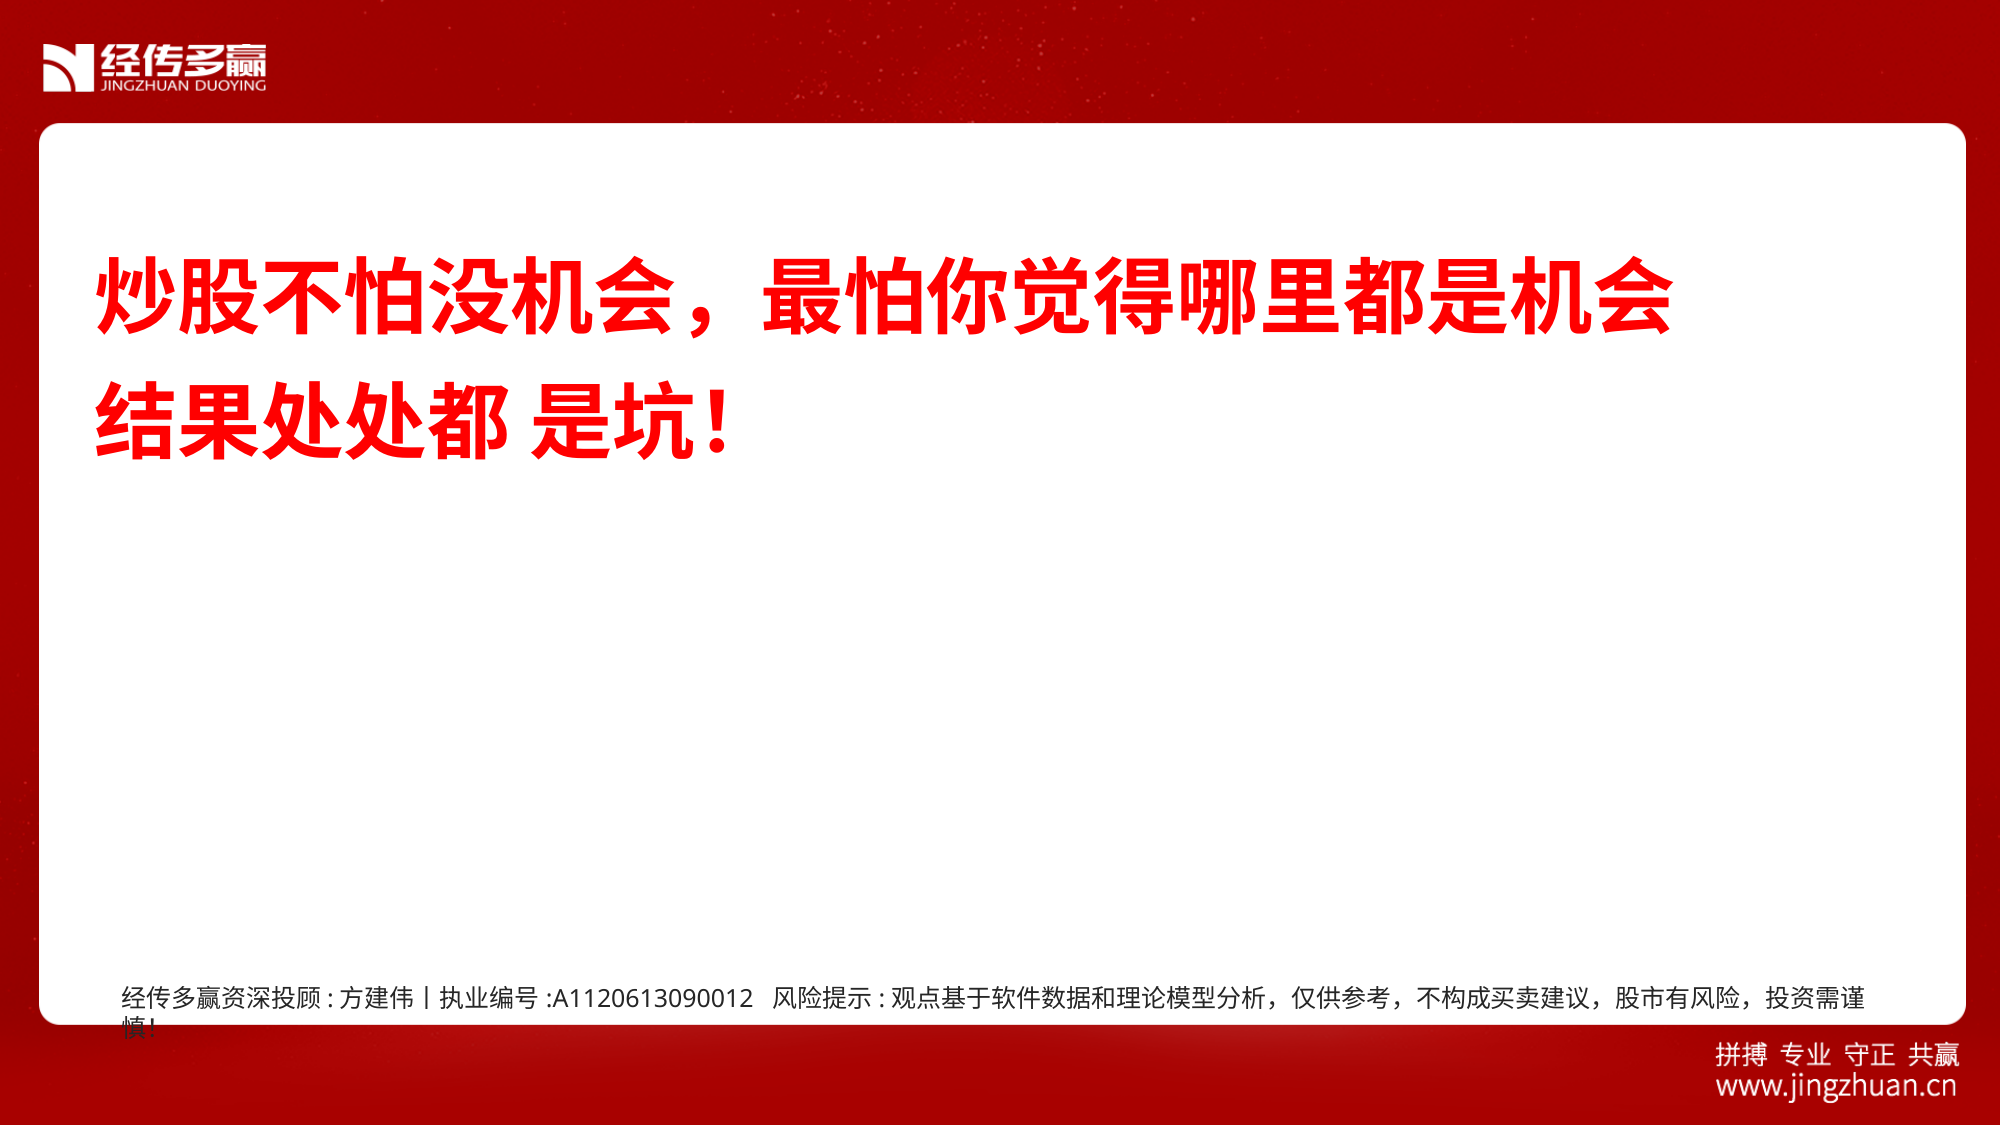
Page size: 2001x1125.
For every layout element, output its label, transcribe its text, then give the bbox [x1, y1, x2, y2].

picture [0, 0, 2000, 1125]
text_box 炒股不怕没机会，最怕你觉得哪里都是机会 结果处处都 是坑！ [79, 166, 1929, 477]
